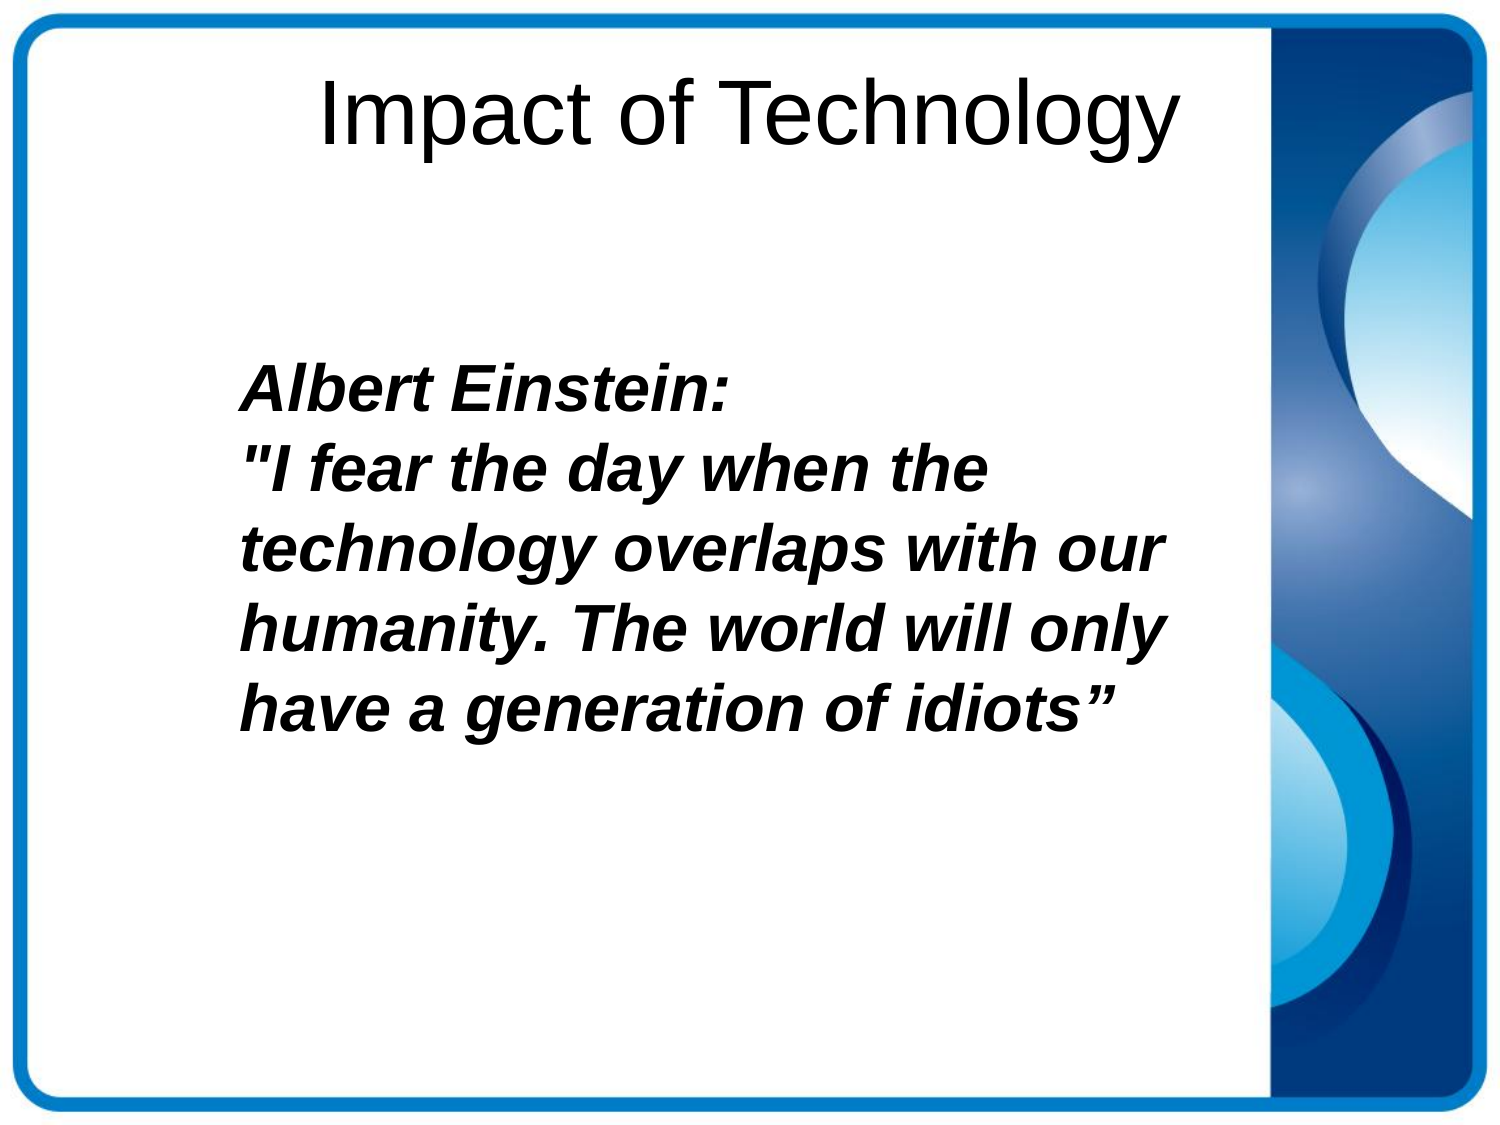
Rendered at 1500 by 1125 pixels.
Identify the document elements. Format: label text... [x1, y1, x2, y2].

title Impact of Technology [75, 45, 1425, 233]
picture [0, 0, 1500, 1125]
list [75, 262, 1425, 1005]
text_box Albert Einstein: "I fear the day when the technology overlaps with our humanity. The world will only have a generation of idiots” [224, 337, 1263, 752]
